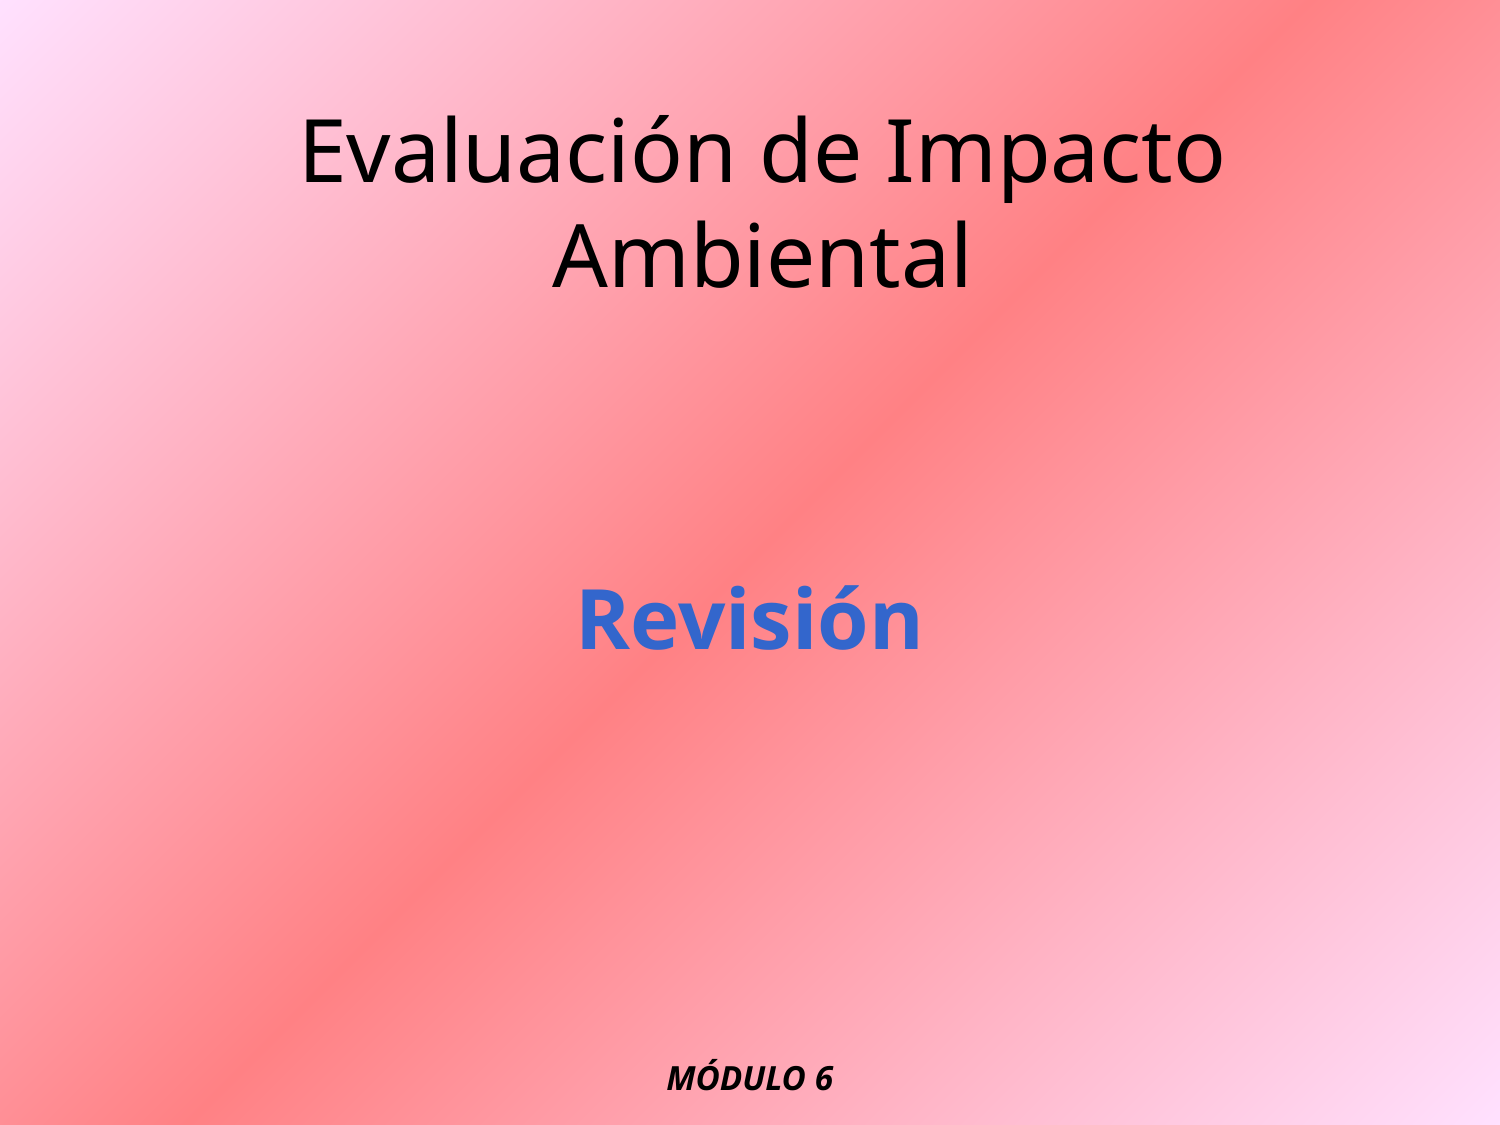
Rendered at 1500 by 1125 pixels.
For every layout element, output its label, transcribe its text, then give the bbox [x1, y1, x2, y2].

title Evaluación de Impacto Ambiental [124, 99, 1401, 301]
text_box MÓDULO 6 [0, 1049, 1500, 1105]
list Revisión [112, 324, 1388, 1001]
